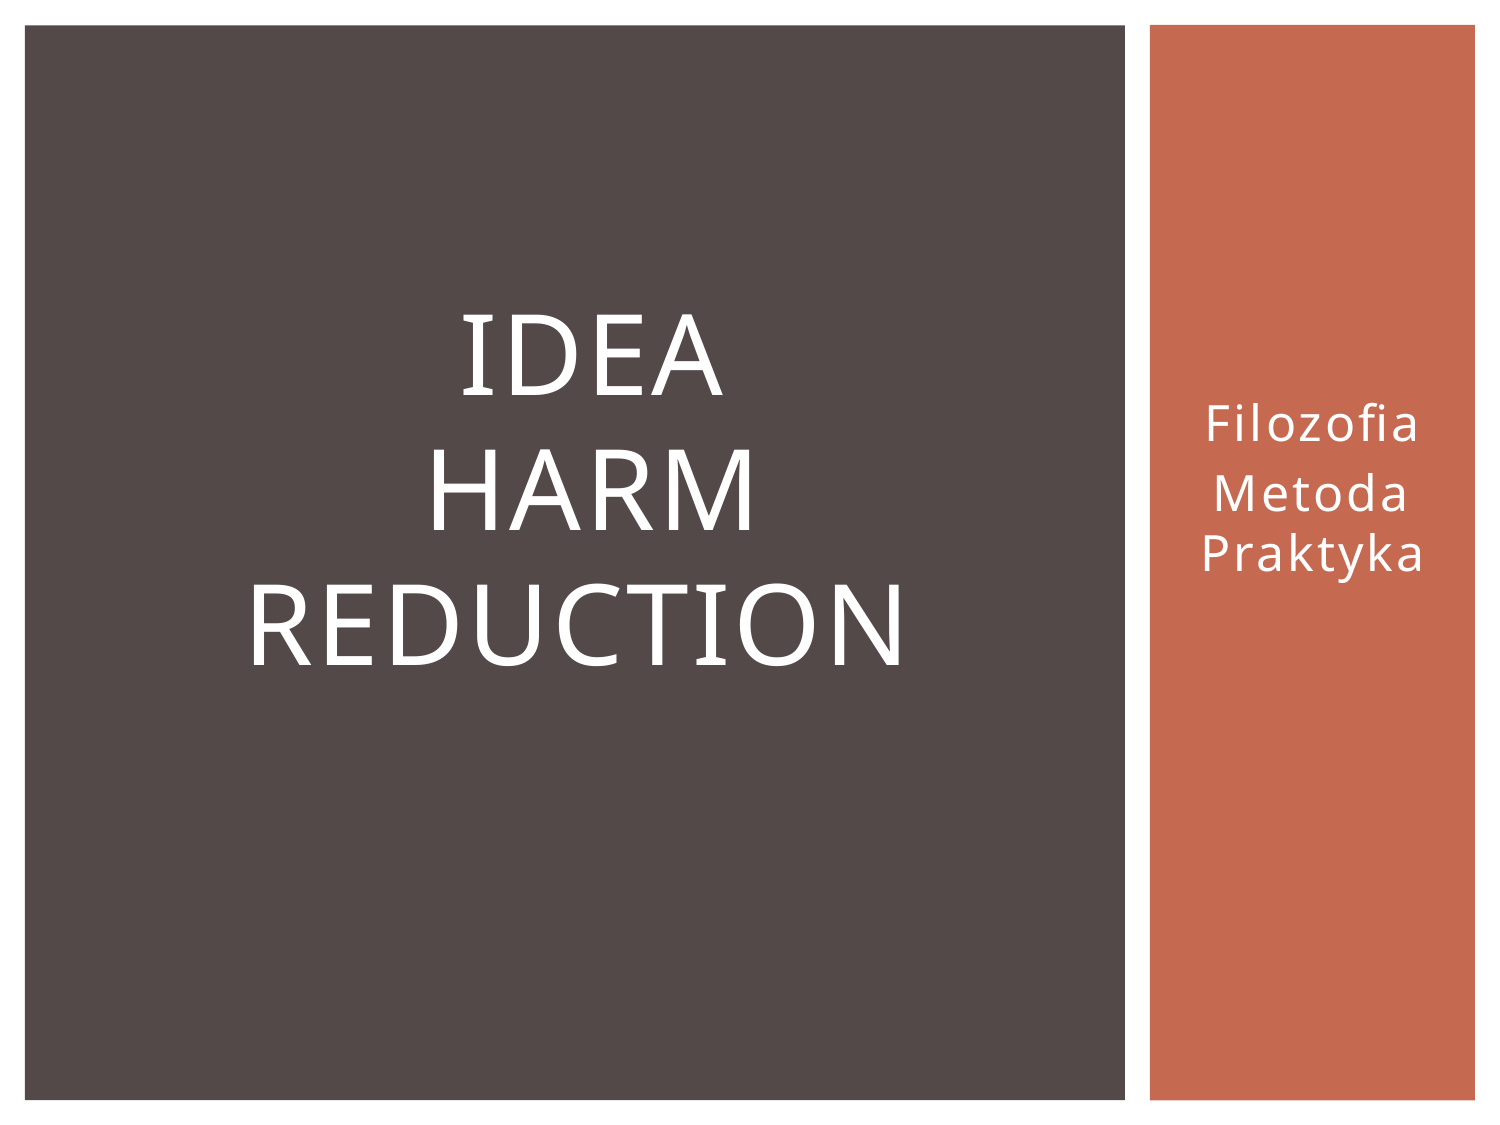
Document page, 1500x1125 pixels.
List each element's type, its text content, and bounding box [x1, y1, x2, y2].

title IDEA HARM REDUCTION [75, 336, 1113, 634]
subtitle Filozofia Metoda Praktyka [1149, 336, 1475, 637]
